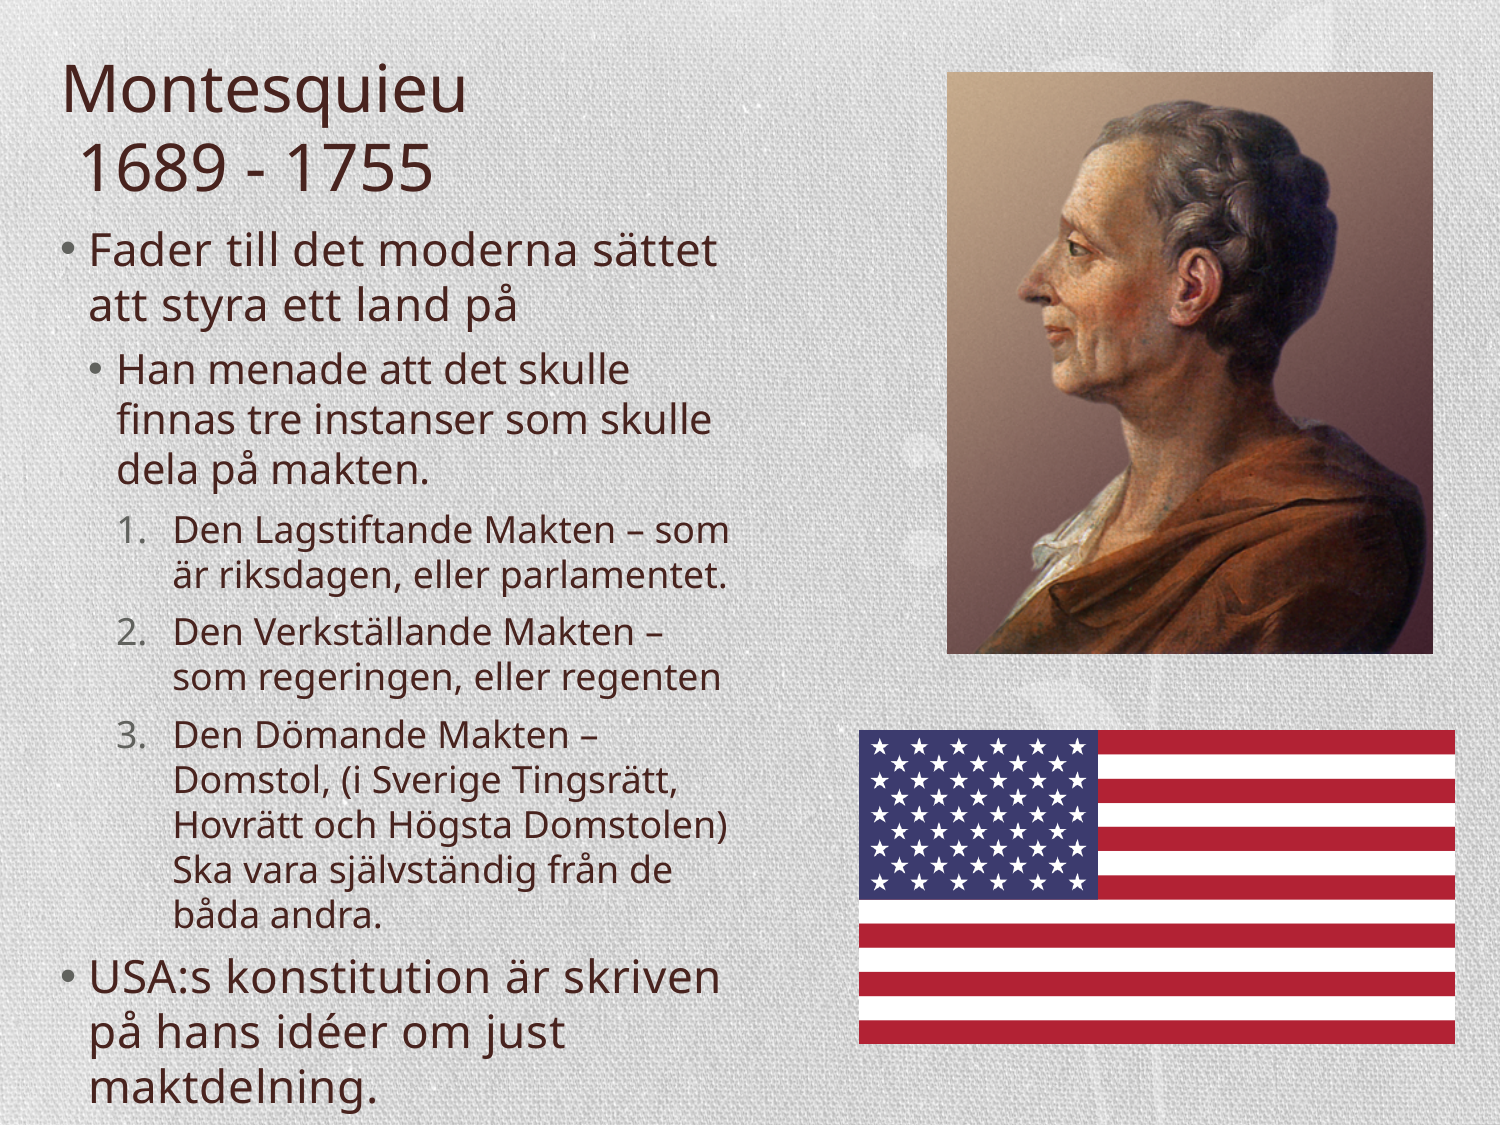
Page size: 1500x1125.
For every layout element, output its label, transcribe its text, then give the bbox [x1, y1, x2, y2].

title Montesquieu 1689 - 1755 [45, 37, 1455, 213]
list Fader till det moderna sättet att styra ett land på Han menade att det skulle finnas tre instanser som skulle dela på makten. Den Lagstiftande Makten – som är riksdagen, eller parlamentet. Den Verkställande Makten – som regeringen, eller regenten Den Dömande Makten – Domstol, (i Sverige Tingsrätt, Hovrätt och Högsta Domstolen) Ska vara självständig från de båda andra. USA:s konstitution är skriven på hans idéer om just maktdelning. [45, 213, 756, 1108]
picture [859, 730, 1455, 1045]
picture [947, 71, 1433, 655]
